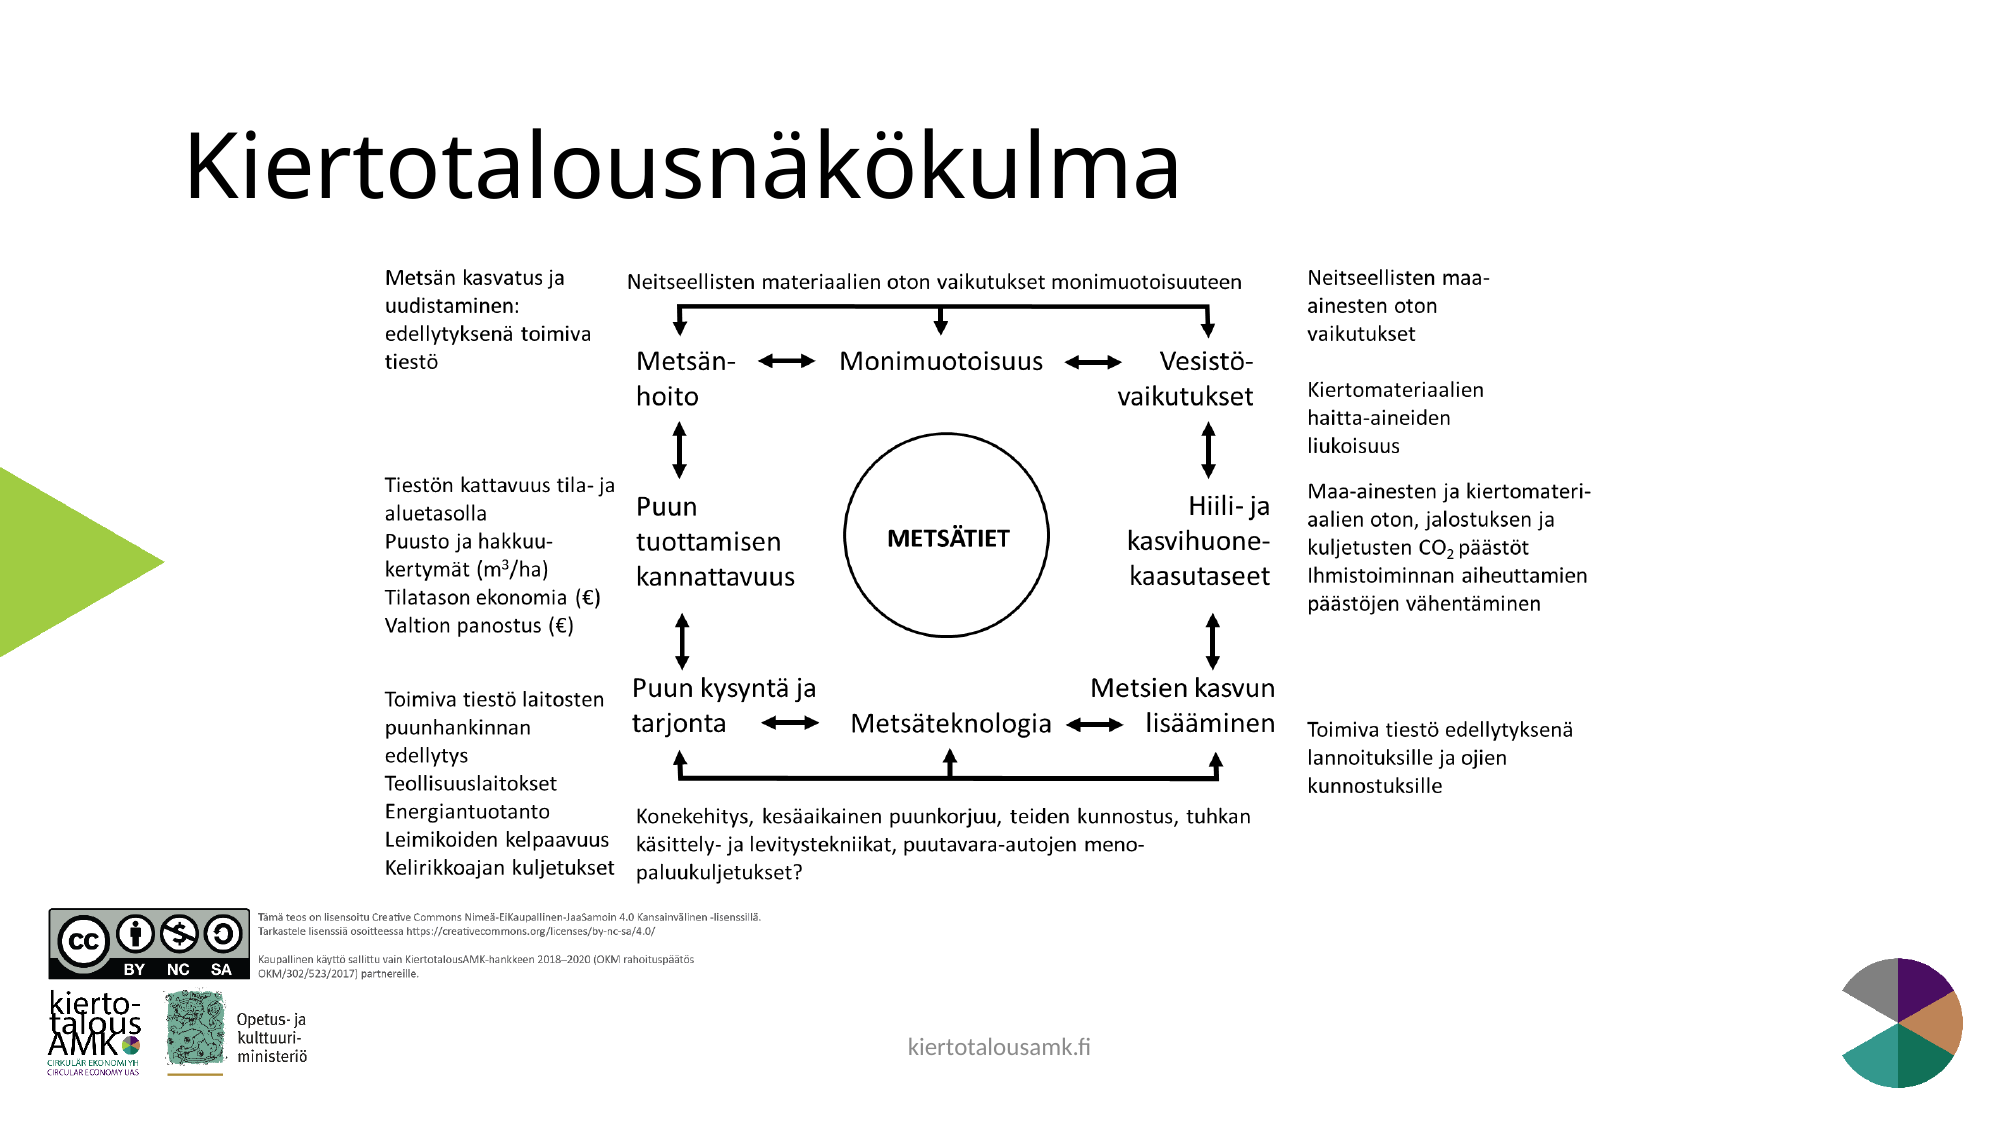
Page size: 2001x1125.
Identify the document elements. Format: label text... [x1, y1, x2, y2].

picture [0, 0, 2000, 1125]
footer kiertotalousamk.fi [662, 1015, 1338, 1076]
title Kiertotalousnäkökulma [167, 59, 1893, 278]
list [370, 255, 1630, 900]
